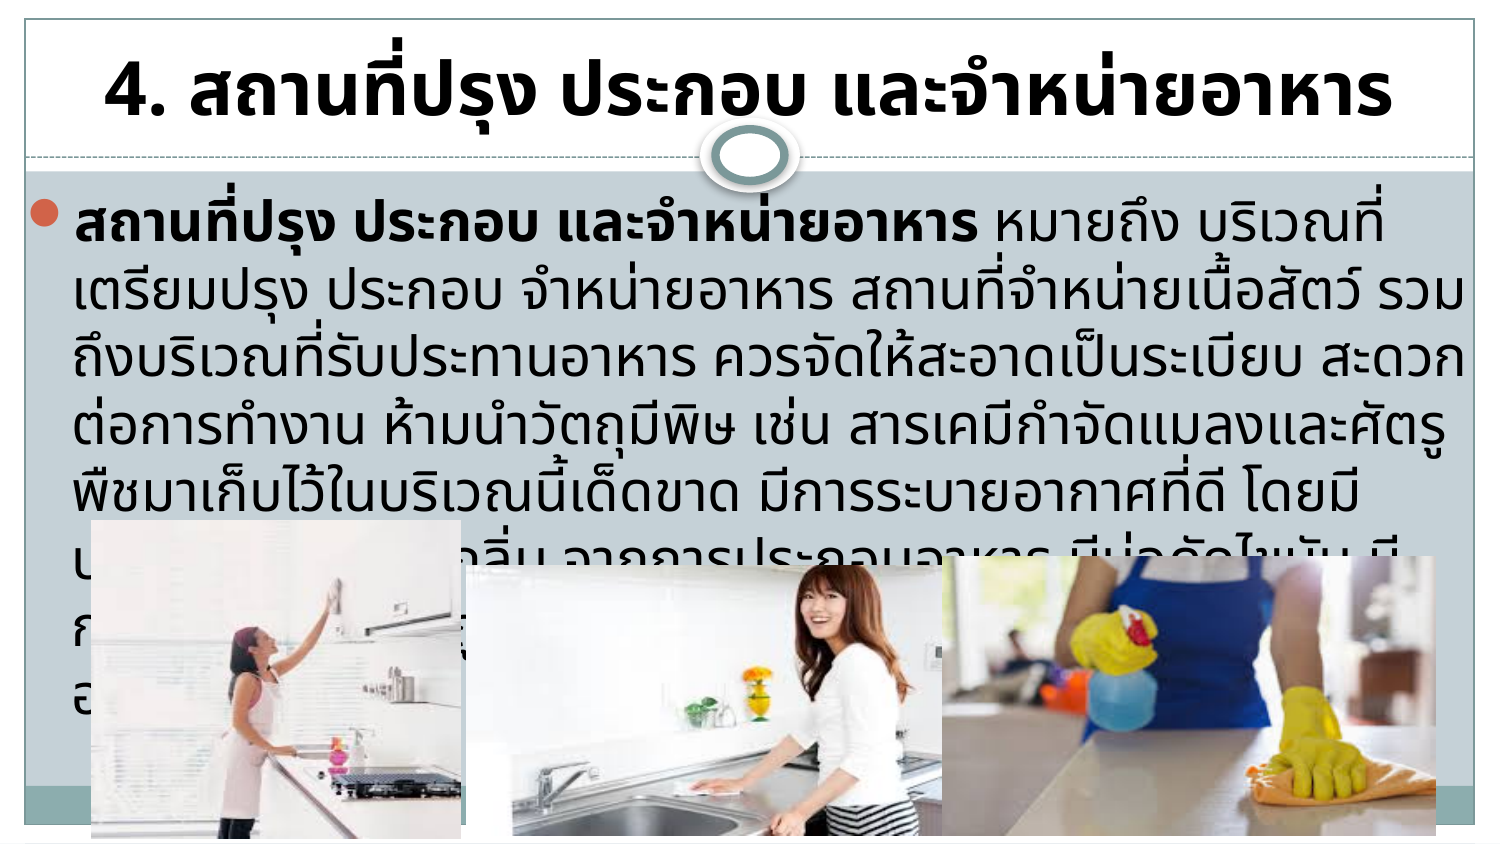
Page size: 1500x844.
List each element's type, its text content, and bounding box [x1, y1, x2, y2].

picture [466, 555, 1436, 836]
picture [91, 520, 462, 840]
list สถานที่ปรุง ประกอบ และจำหน่ายอาหาร หมายถึง บริเวณที่เตรียมปรุง ประกอบ จำหน่ายอาหาร สถานที่จำหน่ายเนื้อสัตว์ รวมถึงบริเวณที่รับประทานอาหาร ควรจัดให้สะอาดเป็นระเบียบ สะดวกต่อการทำงาน ห้ามนำวัตถุมีพิษ เช่น สารเคมีกำจัดแมลงและศัตรูพืชมาเก็บไว้ในบริเวณนี้เด็ดขาด มีการระบายอากาศที่ดี โดยมีปล่องระบายควัน กลิ่น จากการประกอบอาหาร มีบ่อดักไขมัน มีการระบายน้ำทิ้งที่ถูกต้องตามหลักสุขาภิบาล และทำความสะอาดอยู่เสมอ [11, 178, 1495, 741]
title 4. สถานที่ปรุง ประกอบ และจำหน่ายอาหาร [49, 28, 1450, 139]
